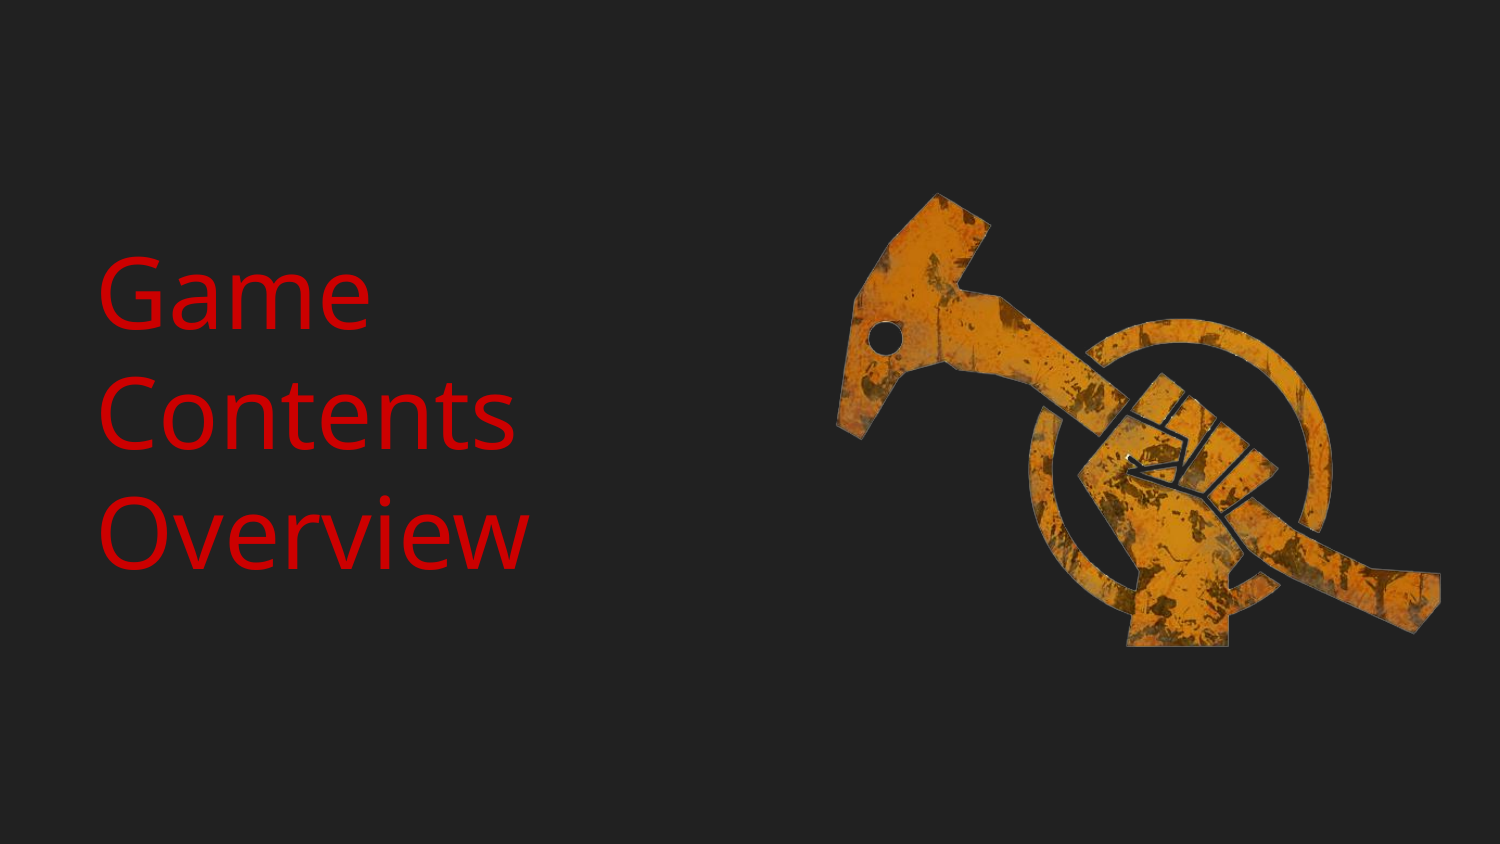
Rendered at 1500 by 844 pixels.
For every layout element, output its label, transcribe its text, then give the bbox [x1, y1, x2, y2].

picture [823, 180, 1461, 664]
title Game Contents Overview [80, 73, 771, 745]
